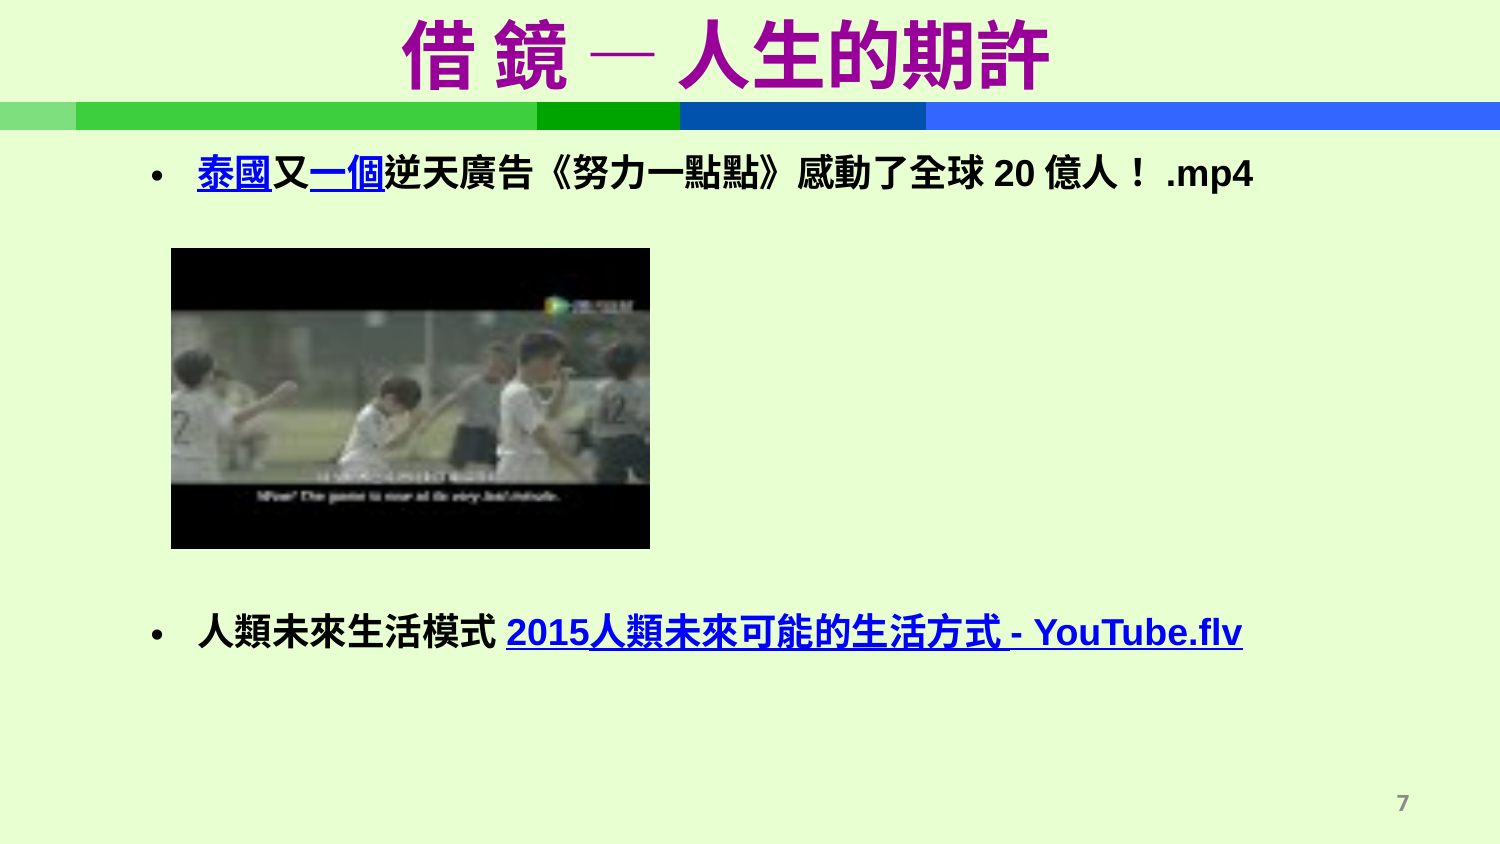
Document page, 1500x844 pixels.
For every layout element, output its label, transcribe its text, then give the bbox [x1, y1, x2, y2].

title 借 鏡 — 人生的期許 [135, 0, 1318, 115]
text_box 泰國又一個逆天廣告《努力一點點》感動了全球20億人！.mp4 人類未來生活模式2015人類未來可能的生活方式 - YouTube.flv [135, 141, 1307, 844]
slide_number 7 [1307, 782, 1425, 827]
picture [170, 248, 650, 549]
